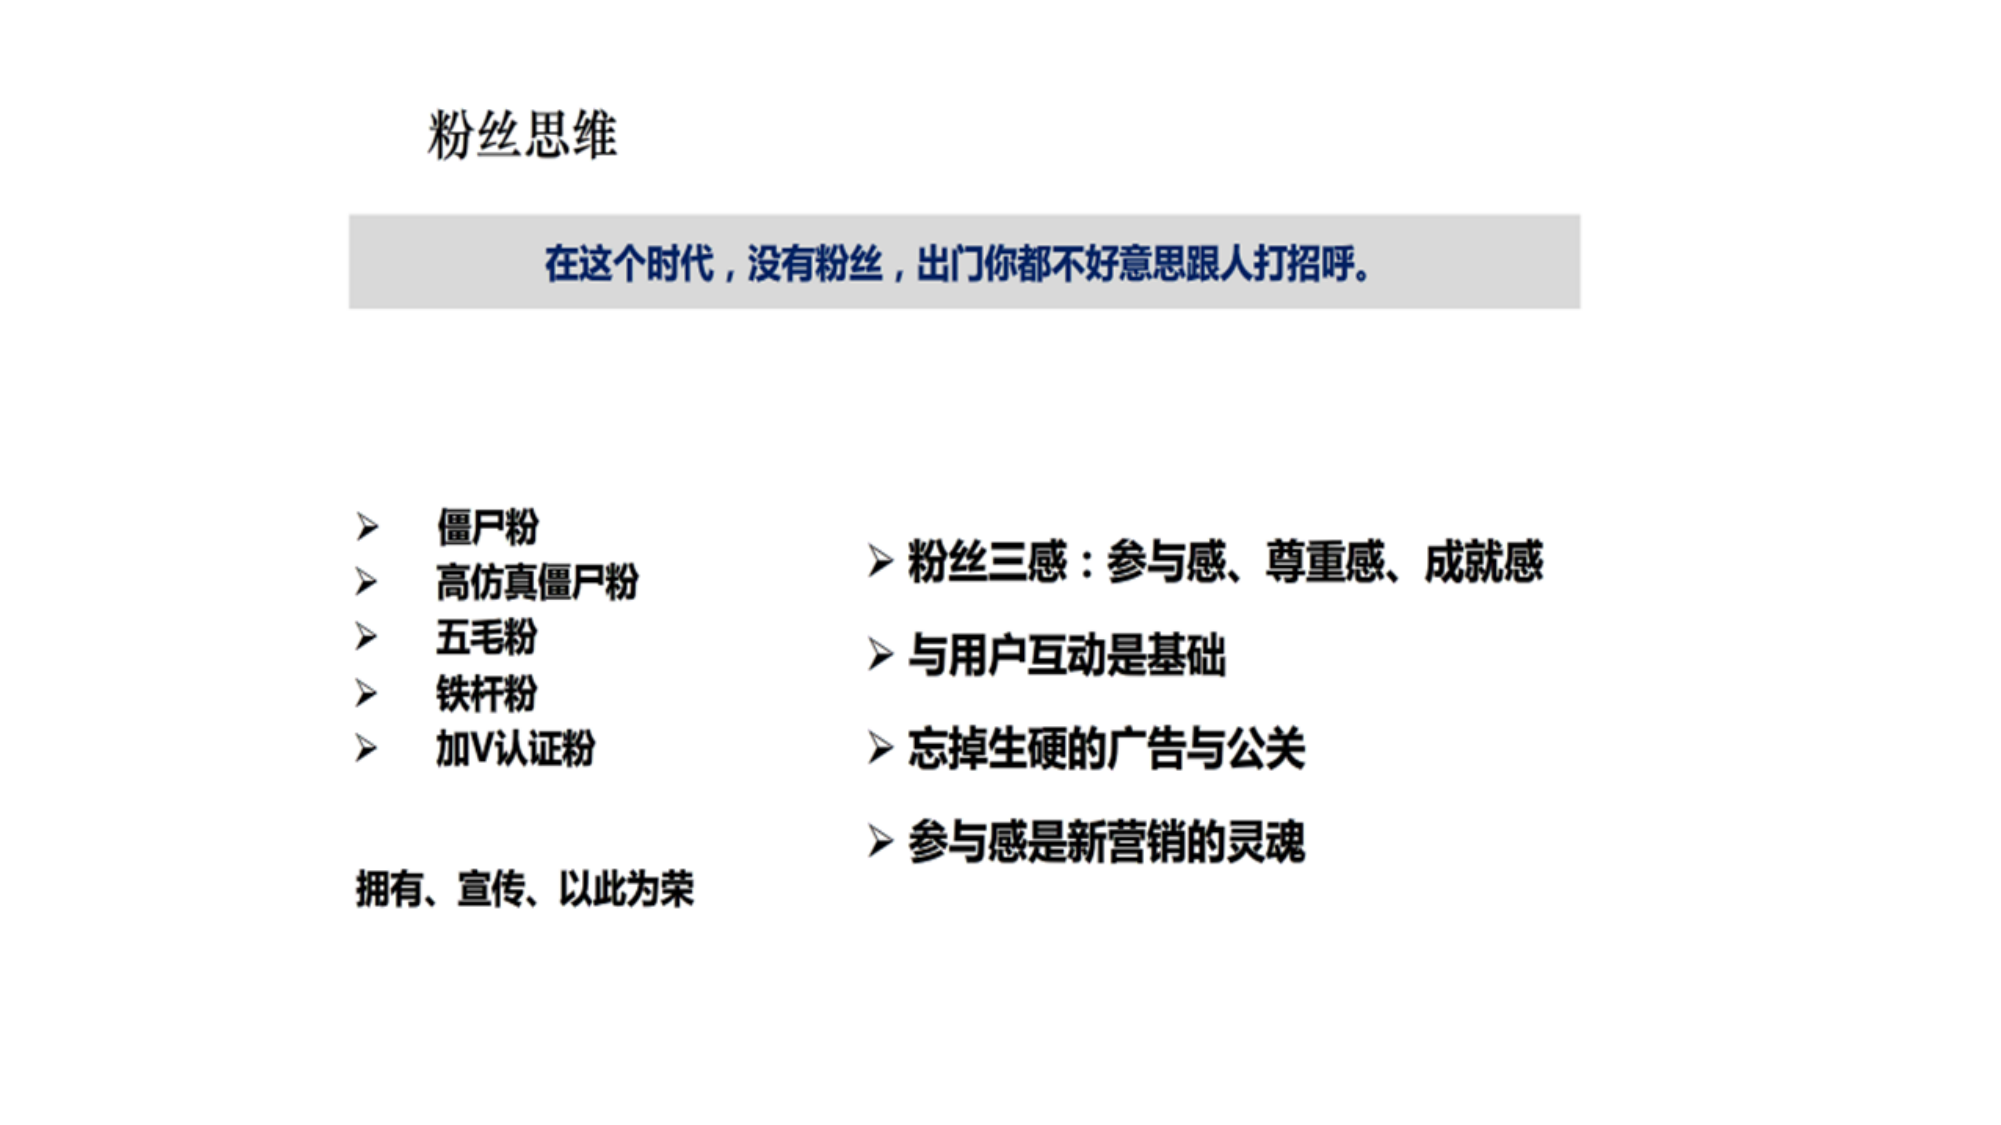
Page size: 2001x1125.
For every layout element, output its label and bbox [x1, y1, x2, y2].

text_box [291, 78, 1680, 1013]
